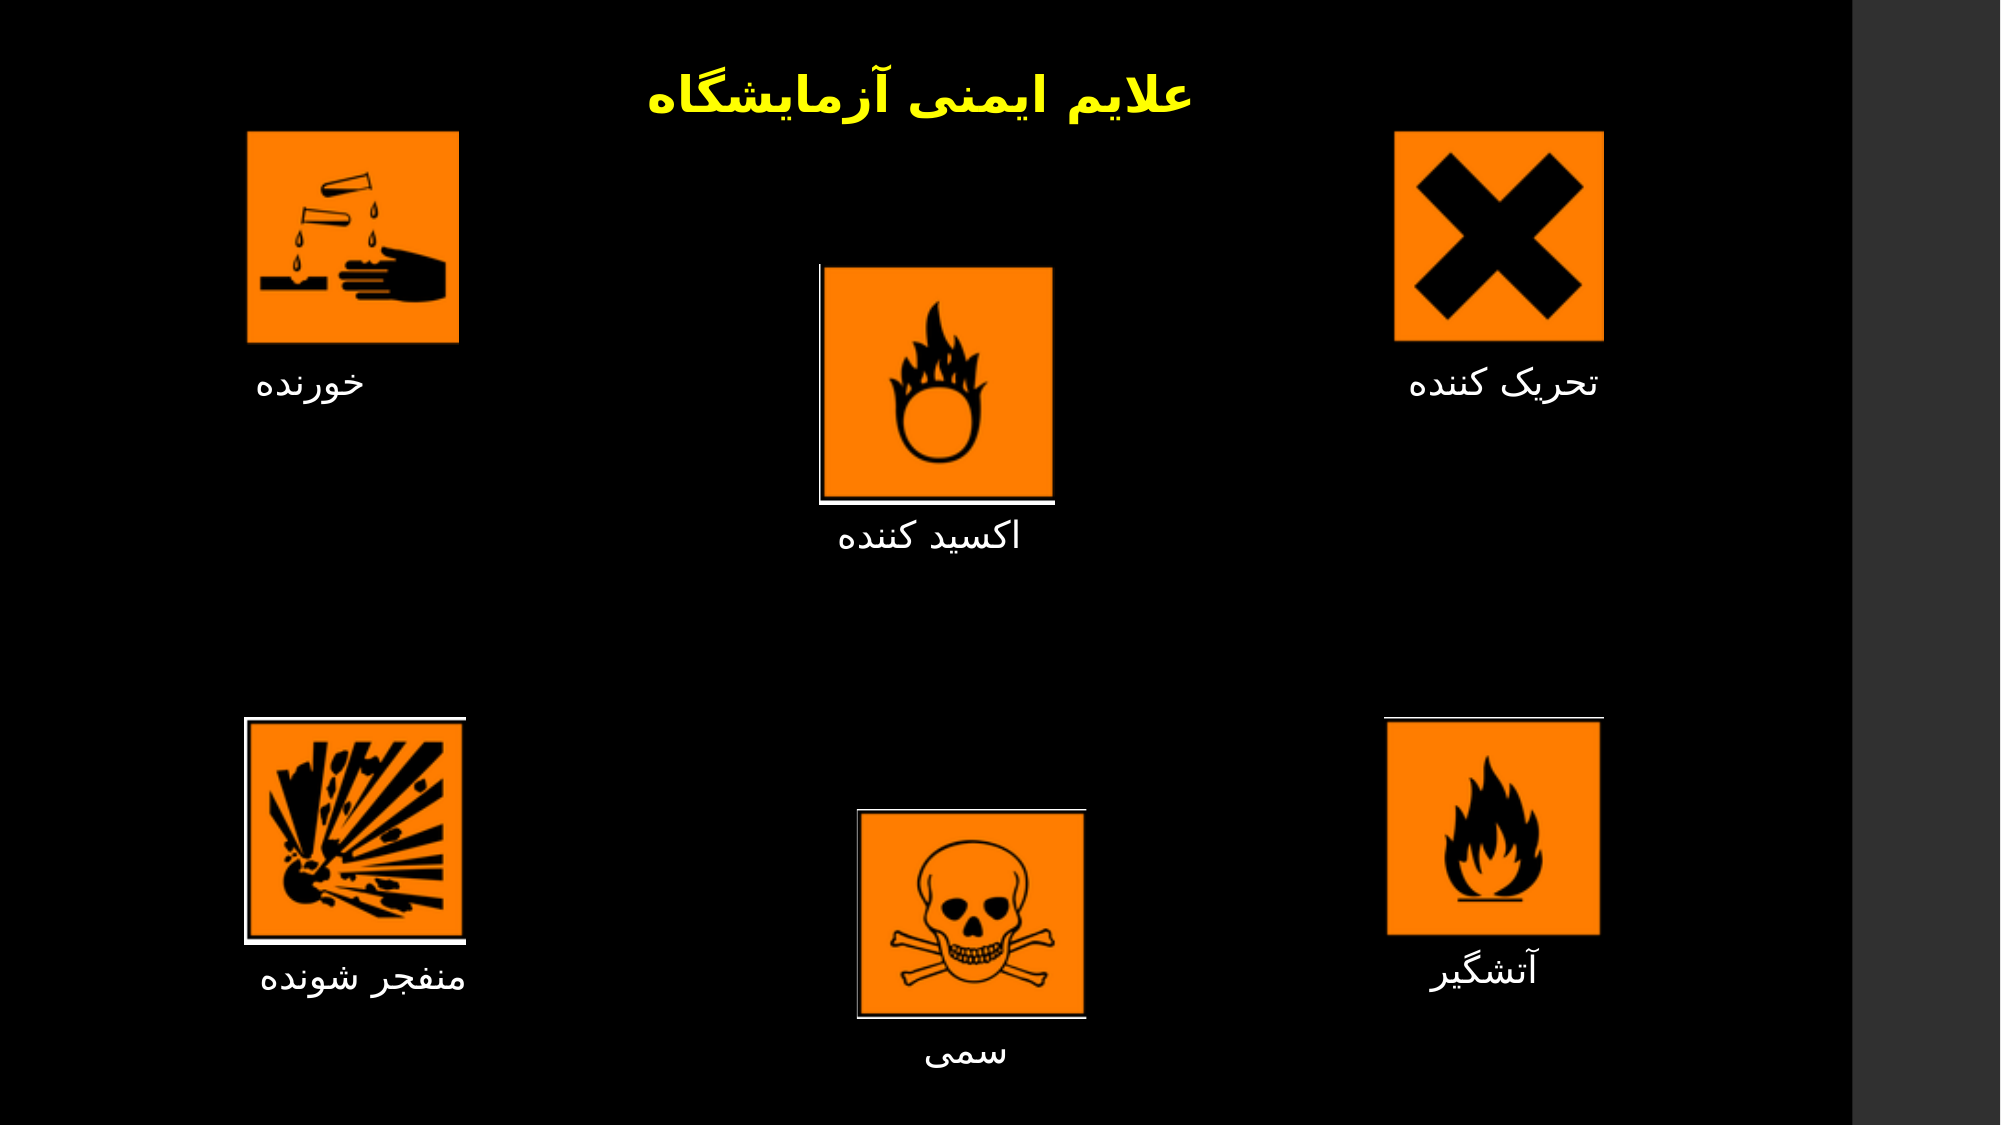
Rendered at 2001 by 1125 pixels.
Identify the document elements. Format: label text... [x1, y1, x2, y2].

text_box تحریک کننده [1393, 350, 1623, 411]
picture [244, 130, 459, 345]
text_box علایم ایمنی آزمایشگاه [287, 54, 1557, 130]
text_box منفجر شونده [244, 944, 497, 1005]
text_box آتشگیر [1415, 938, 1646, 999]
text_box خورنده [240, 350, 470, 411]
picture [819, 264, 1056, 505]
text_box سمی [851, 1024, 1081, 1079]
picture [244, 717, 466, 945]
text_box اکسید کننده [822, 513, 1052, 564]
picture [1392, 130, 1604, 345]
picture [856, 809, 1087, 1020]
picture [1384, 717, 1604, 939]
